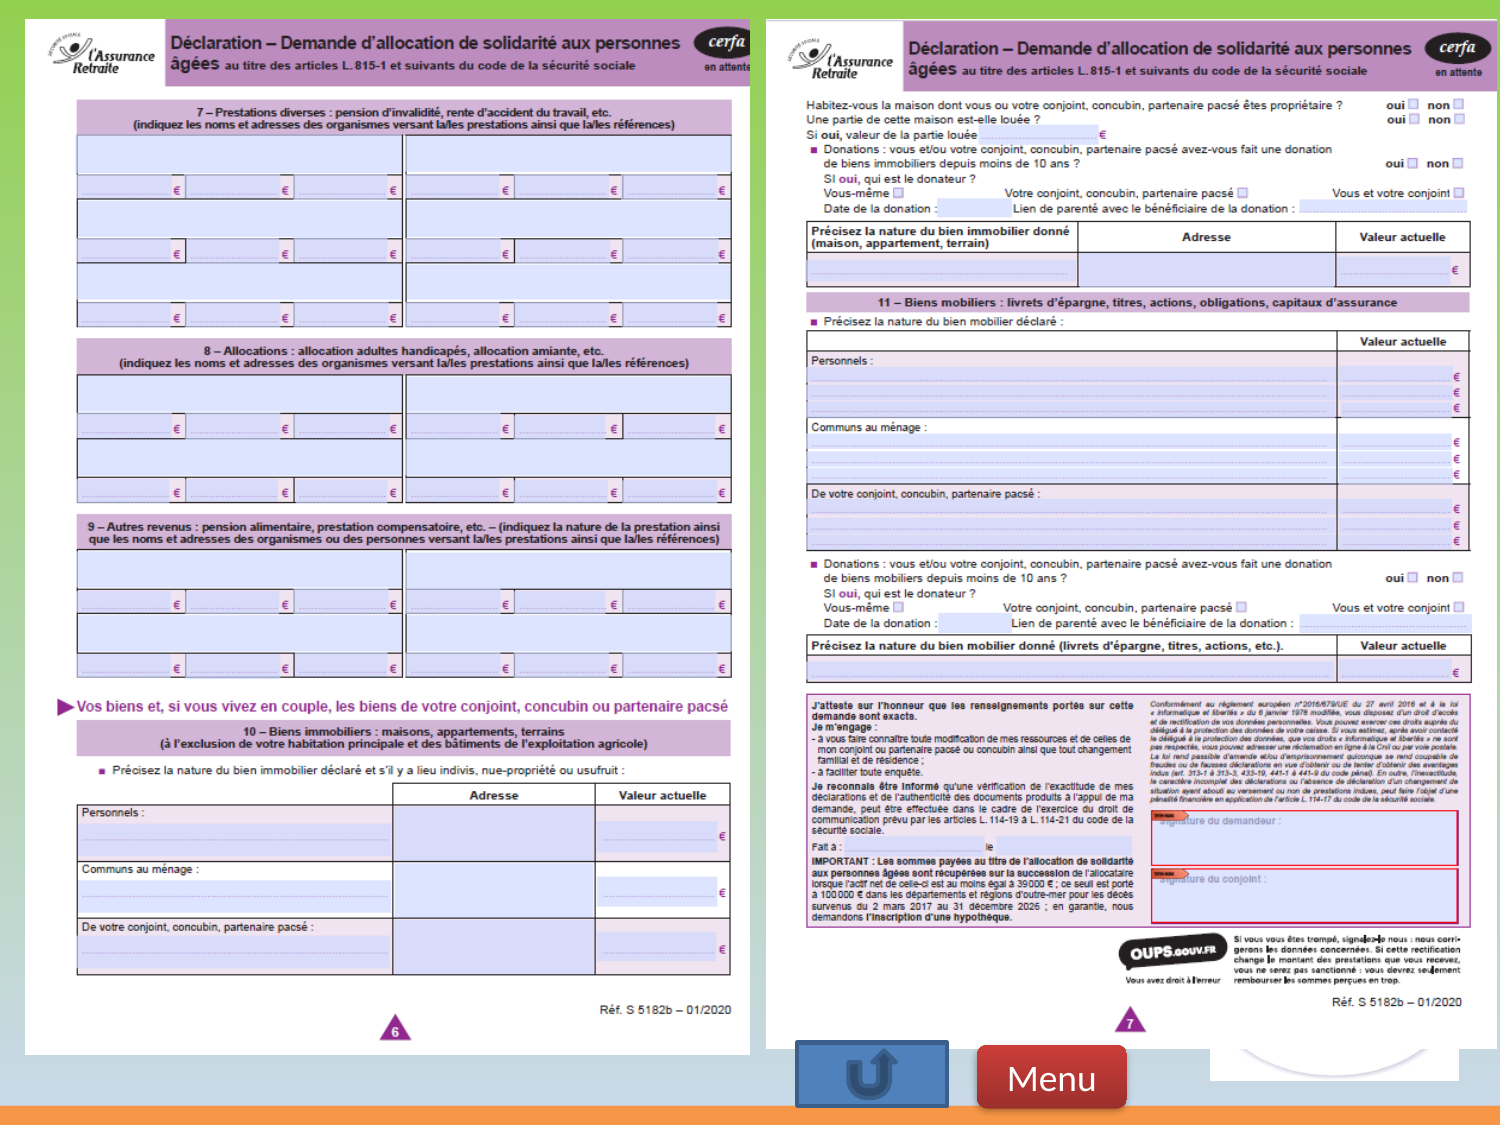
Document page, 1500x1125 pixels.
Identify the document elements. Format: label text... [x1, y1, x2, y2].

picture [765, 18, 1497, 1081]
text_box Menu [976, 1058, 1128, 1109]
text_box [795, 1058, 949, 1108]
picture [25, 18, 751, 1055]
